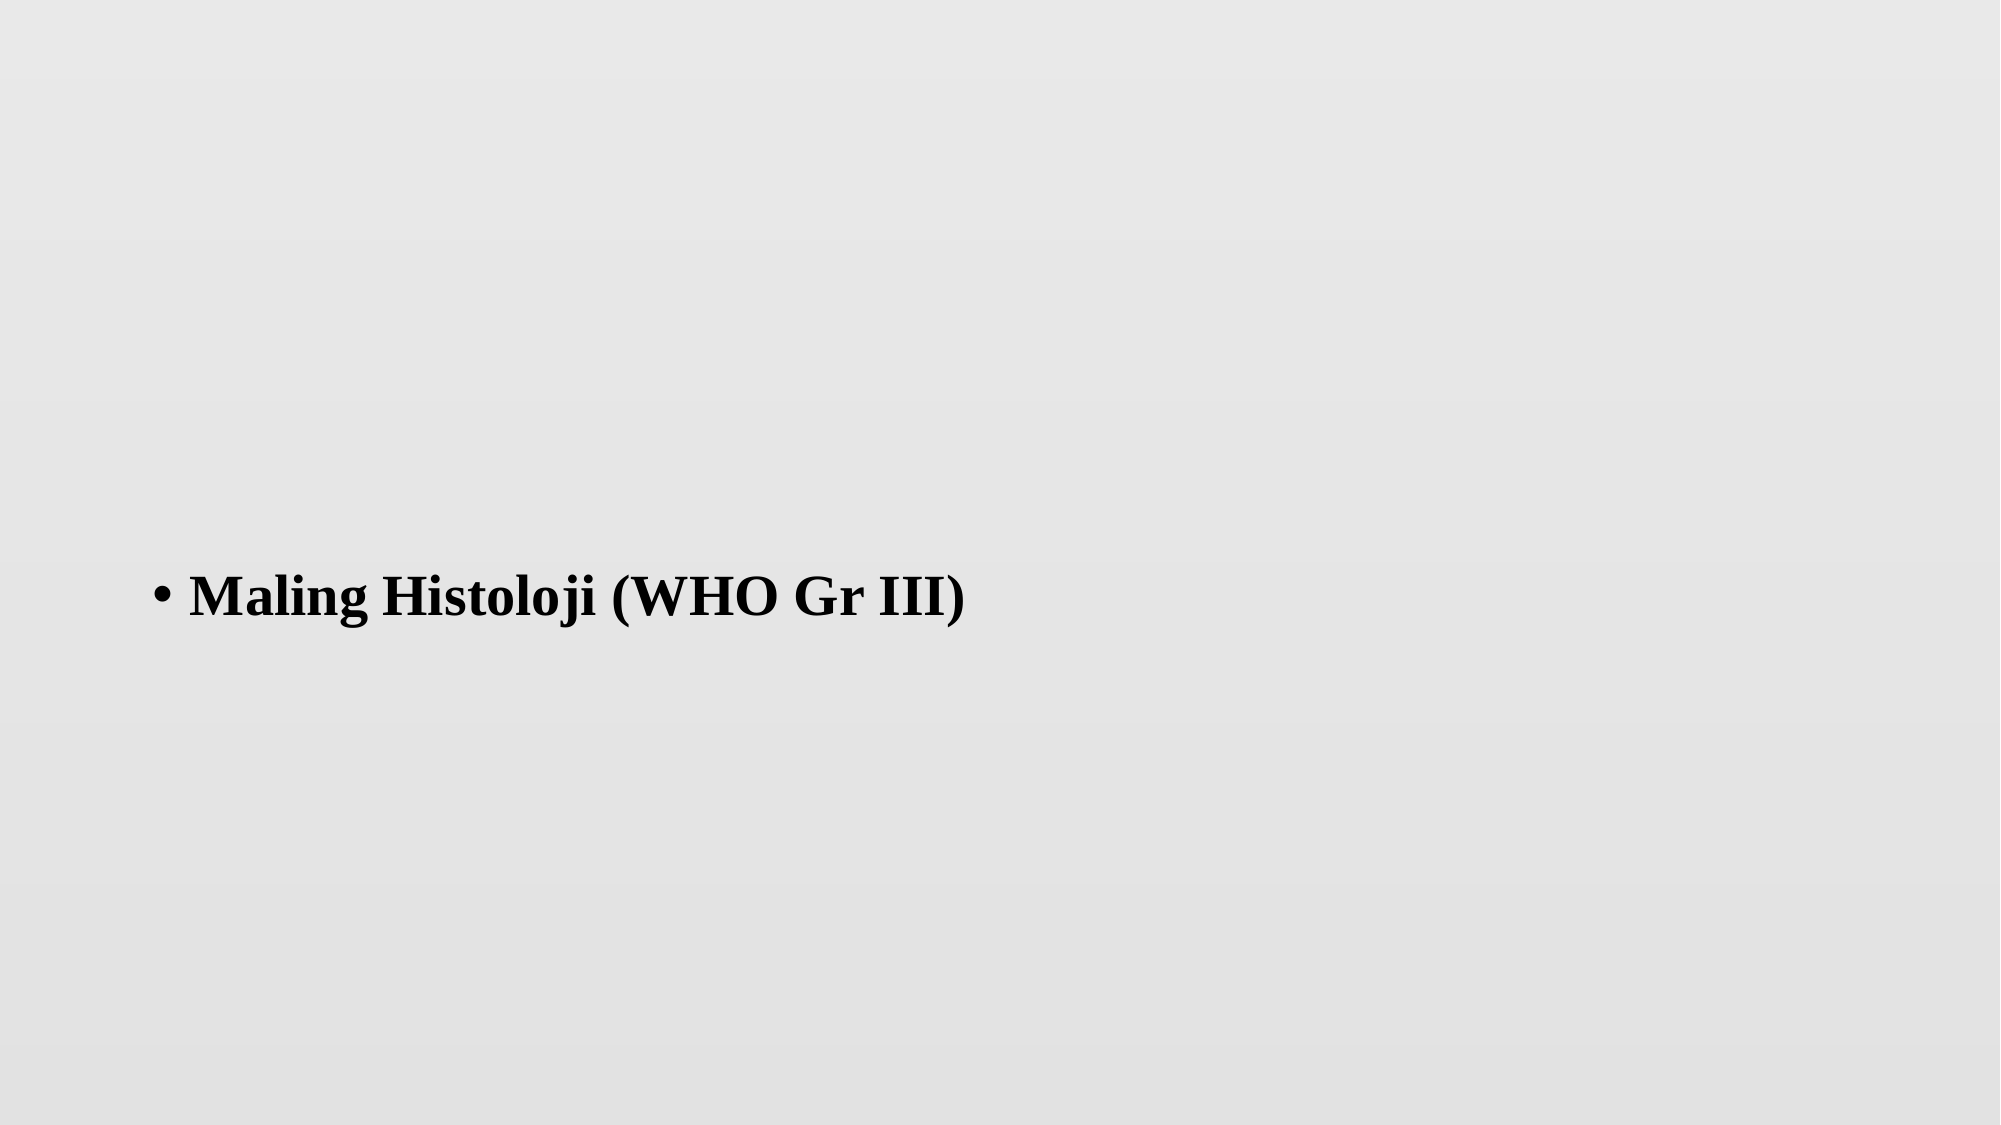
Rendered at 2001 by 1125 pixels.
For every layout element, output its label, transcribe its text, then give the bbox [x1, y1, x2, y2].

list Maling Histoloji (WHO Gr III) [137, 299, 1863, 1014]
